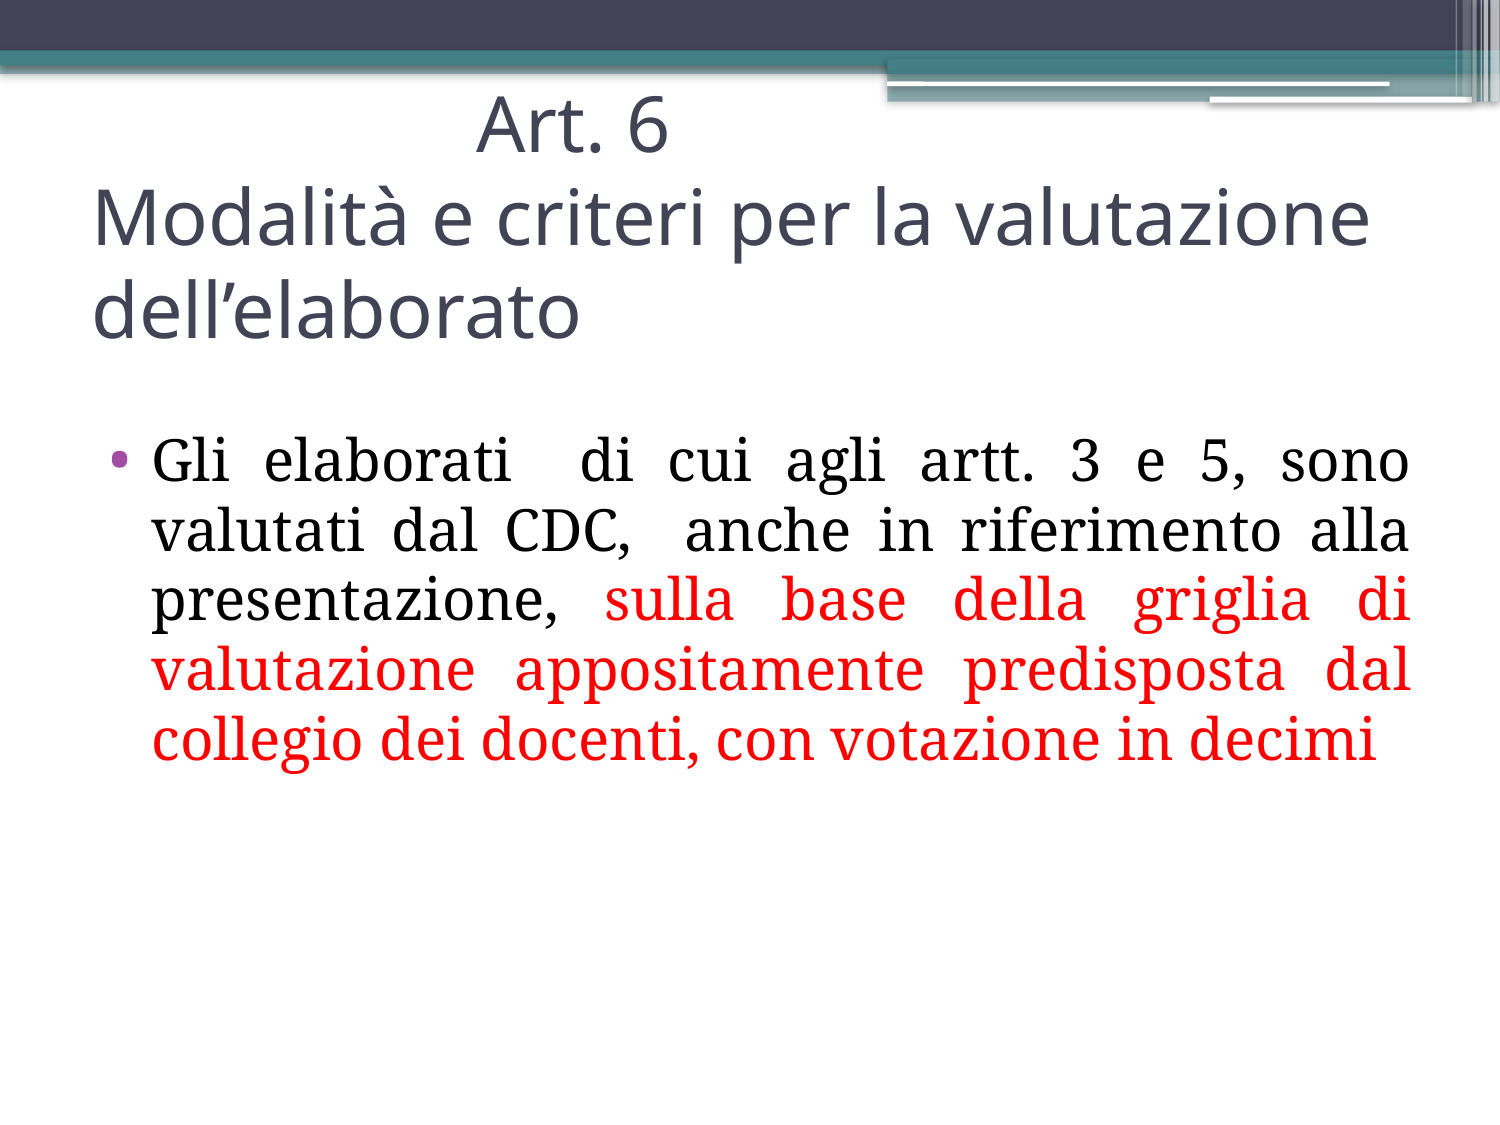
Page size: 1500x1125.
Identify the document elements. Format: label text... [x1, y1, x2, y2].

title Art. 6 Modalità e criteri per la valutazione dell’elaborato [76, 66, 1425, 363]
list Gli elaborati di cui agli artt. 3 e 5, sono valutati dal CDC, anche in riferimento alla presentazione, sulla base della griglia di valutazione appositamente predisposta dal collegio dei docenti, con votazione in decimi [76, 415, 1427, 1125]
